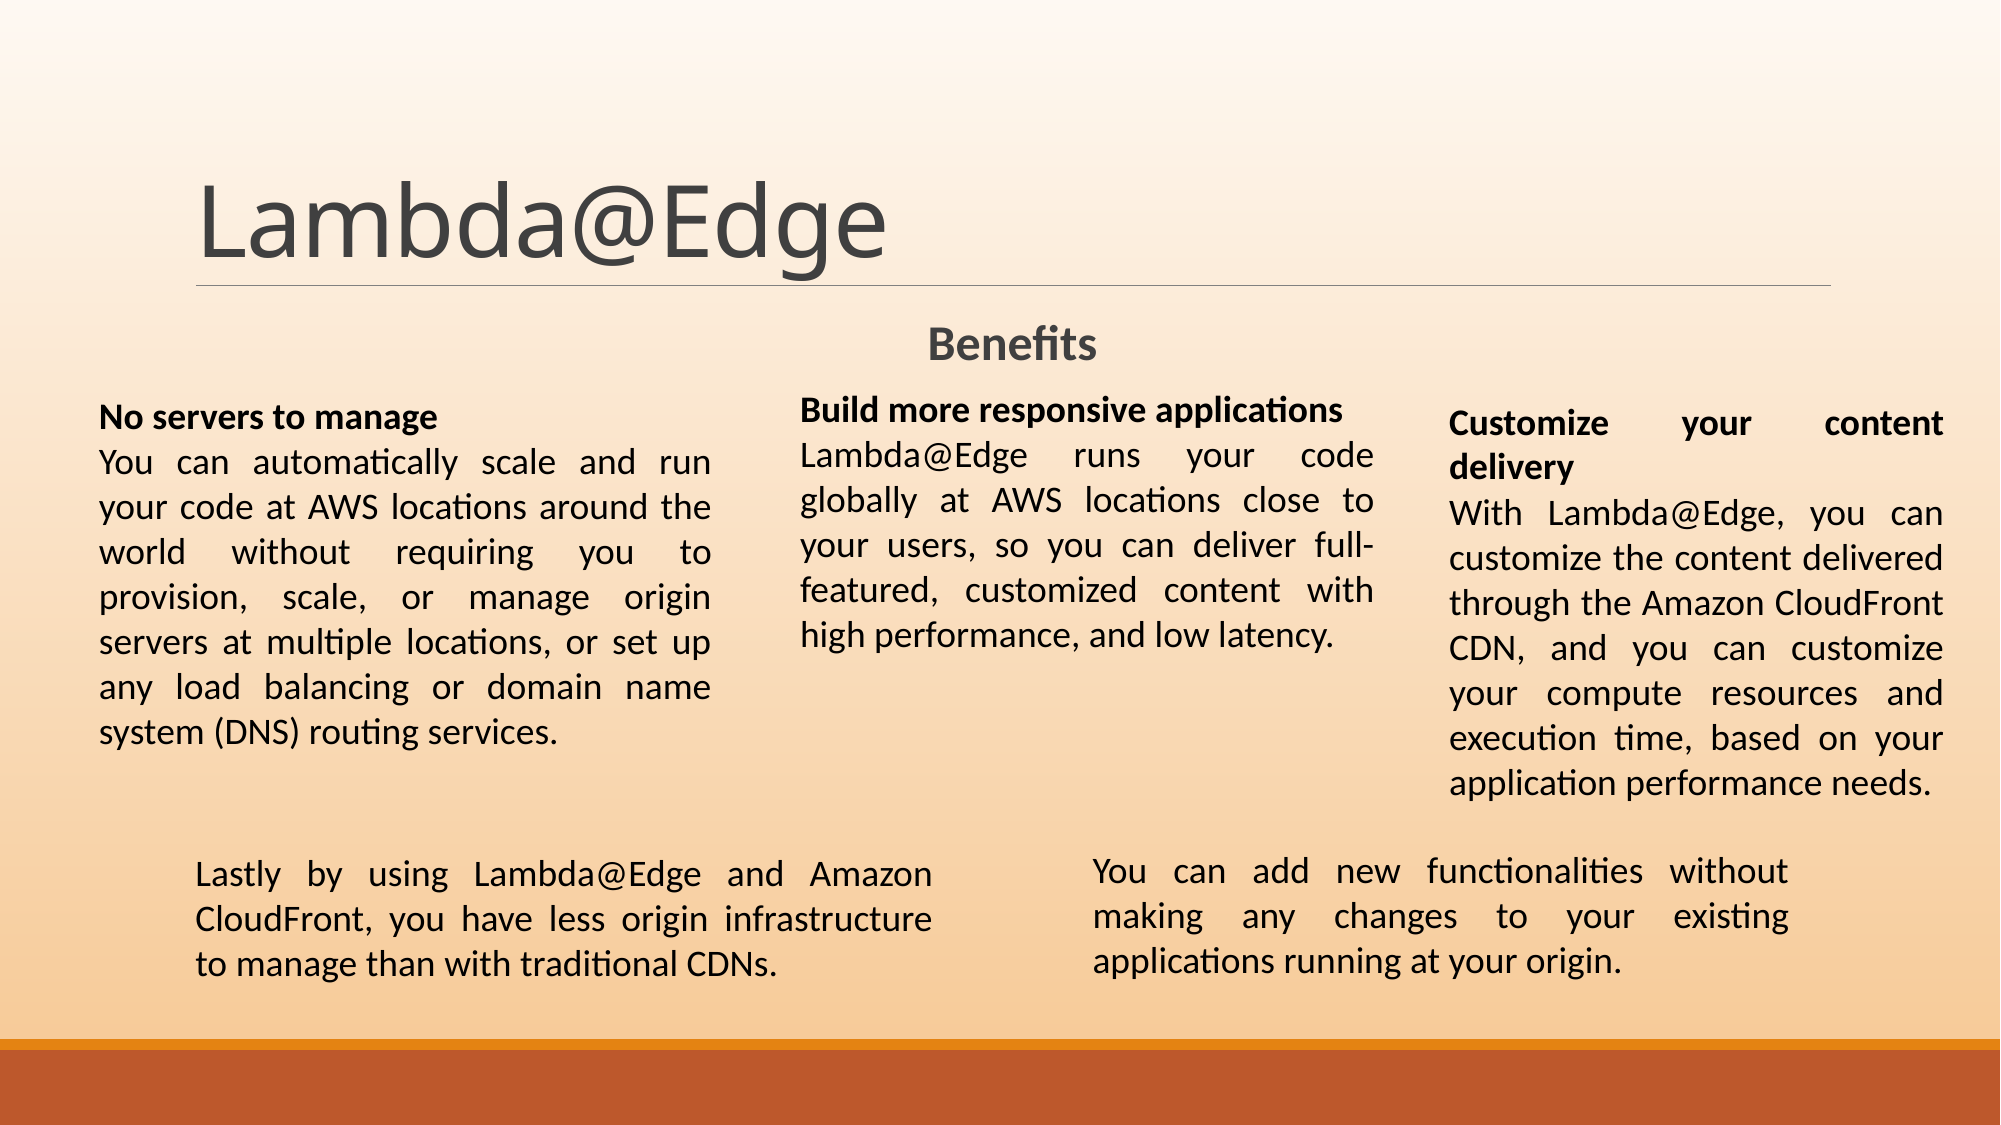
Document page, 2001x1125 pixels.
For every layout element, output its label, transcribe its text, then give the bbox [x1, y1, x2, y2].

text_box No servers to manage You can automatically scale and run your code at AWS locations around the world without requiring you to provision, scale, or manage origin servers at multiple locations, or set up any load balancing or domain name system (DNS) routing services. [83, 385, 728, 850]
text_box Lastly by using Lambda@Edge and Amazon CloudFront, you have less origin infrastructure to manage than with traditional CDNs. [180, 841, 949, 991]
list Benefits [180, 302, 1830, 385]
title Lambda@Edge [180, 47, 1830, 285]
text_box Build more responsive applications Lambda@Edge runs your code globally at AWS locations close to your users, so you can deliver full-featured, customized content with high performance, and low latency. [784, 377, 1390, 663]
text_box You can add new functionalities without making any changes to your existing applications running at your origin. [1077, 838, 1805, 989]
text_box Customize your content delivery With Lambda@Edge, you can customize the content delivered through the Amazon CloudFront CDN, and you can customize your compute resources and execution time, based on your application performance needs. [1434, 389, 1960, 810]
